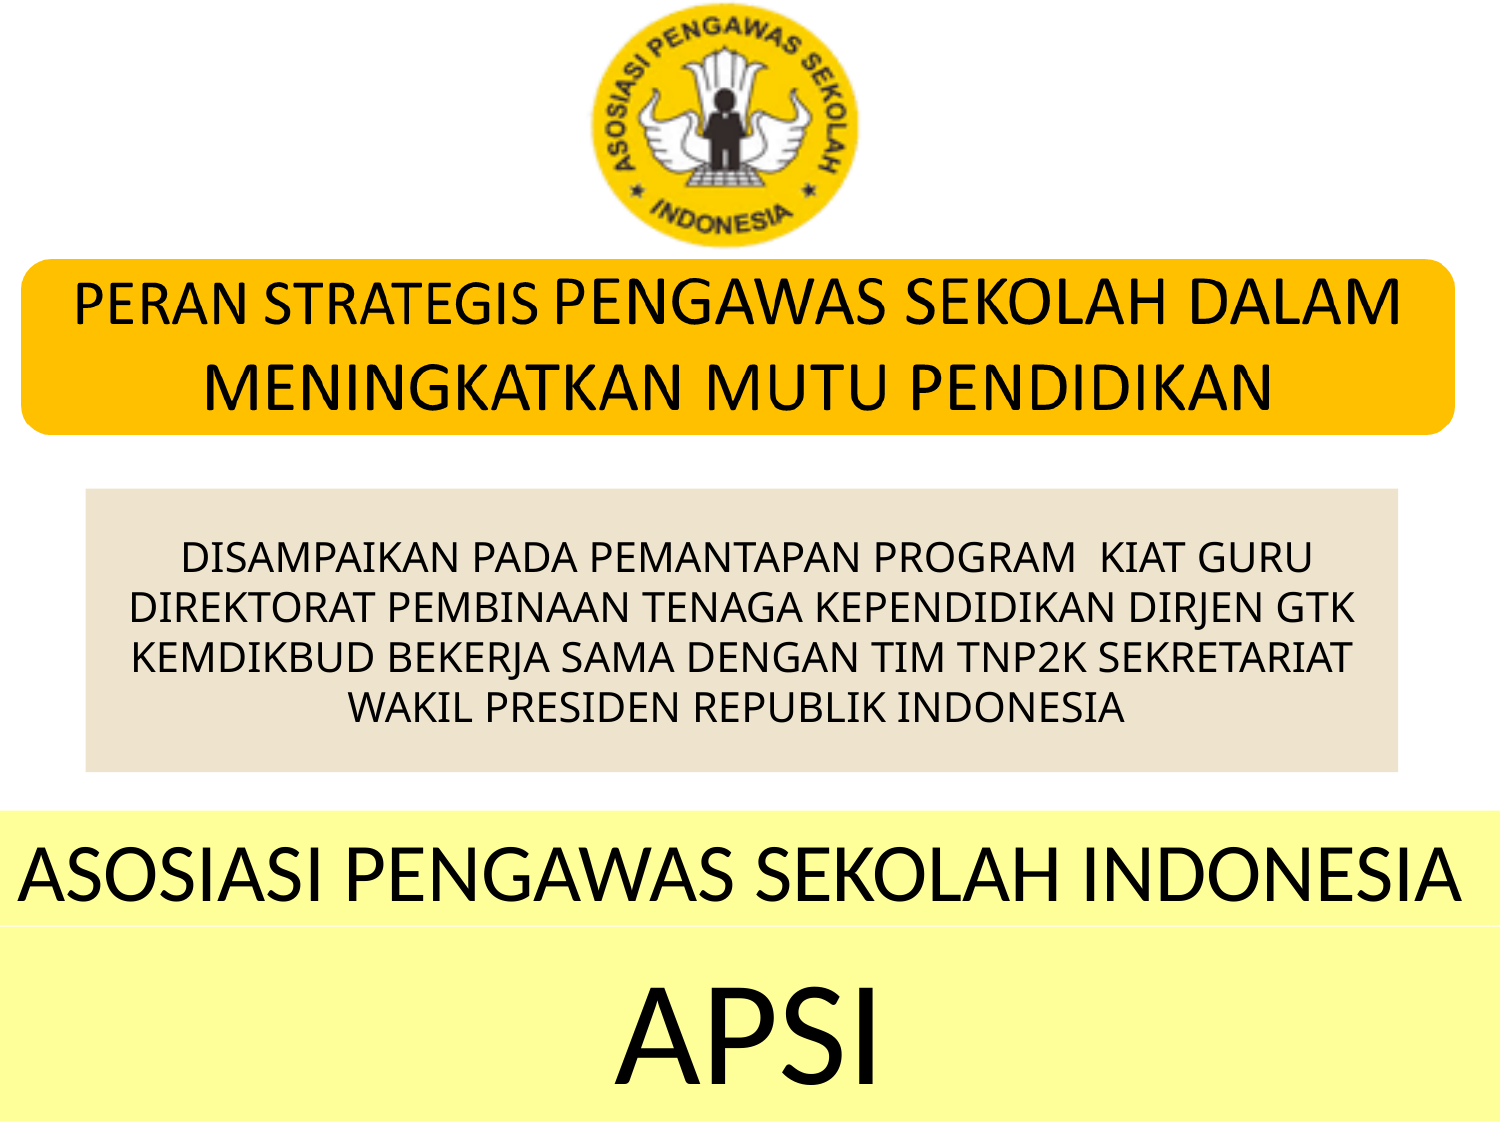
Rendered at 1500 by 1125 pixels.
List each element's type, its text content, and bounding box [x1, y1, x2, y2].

text_box ASOSIASI PENGAWAS SEKOLAH INDONESIA [0, 810, 1500, 926]
text_box APSI [0, 926, 1500, 1122]
picture [20, 0, 1463, 472]
text_box DISAMPAIKAN PADA PEMANTAPAN PROGRAM KIAT GURU DIREKTORAT PEMBINAAN TENAGA KEPENDIDIKAN DIRJEN GTK KEMDIKBUD BEKERJA SAMA DENGAN TIM TNP2K SEKRETARIAT WAKIL PRESIDEN REPUBLIK INDONESIA [85, 488, 1399, 773]
